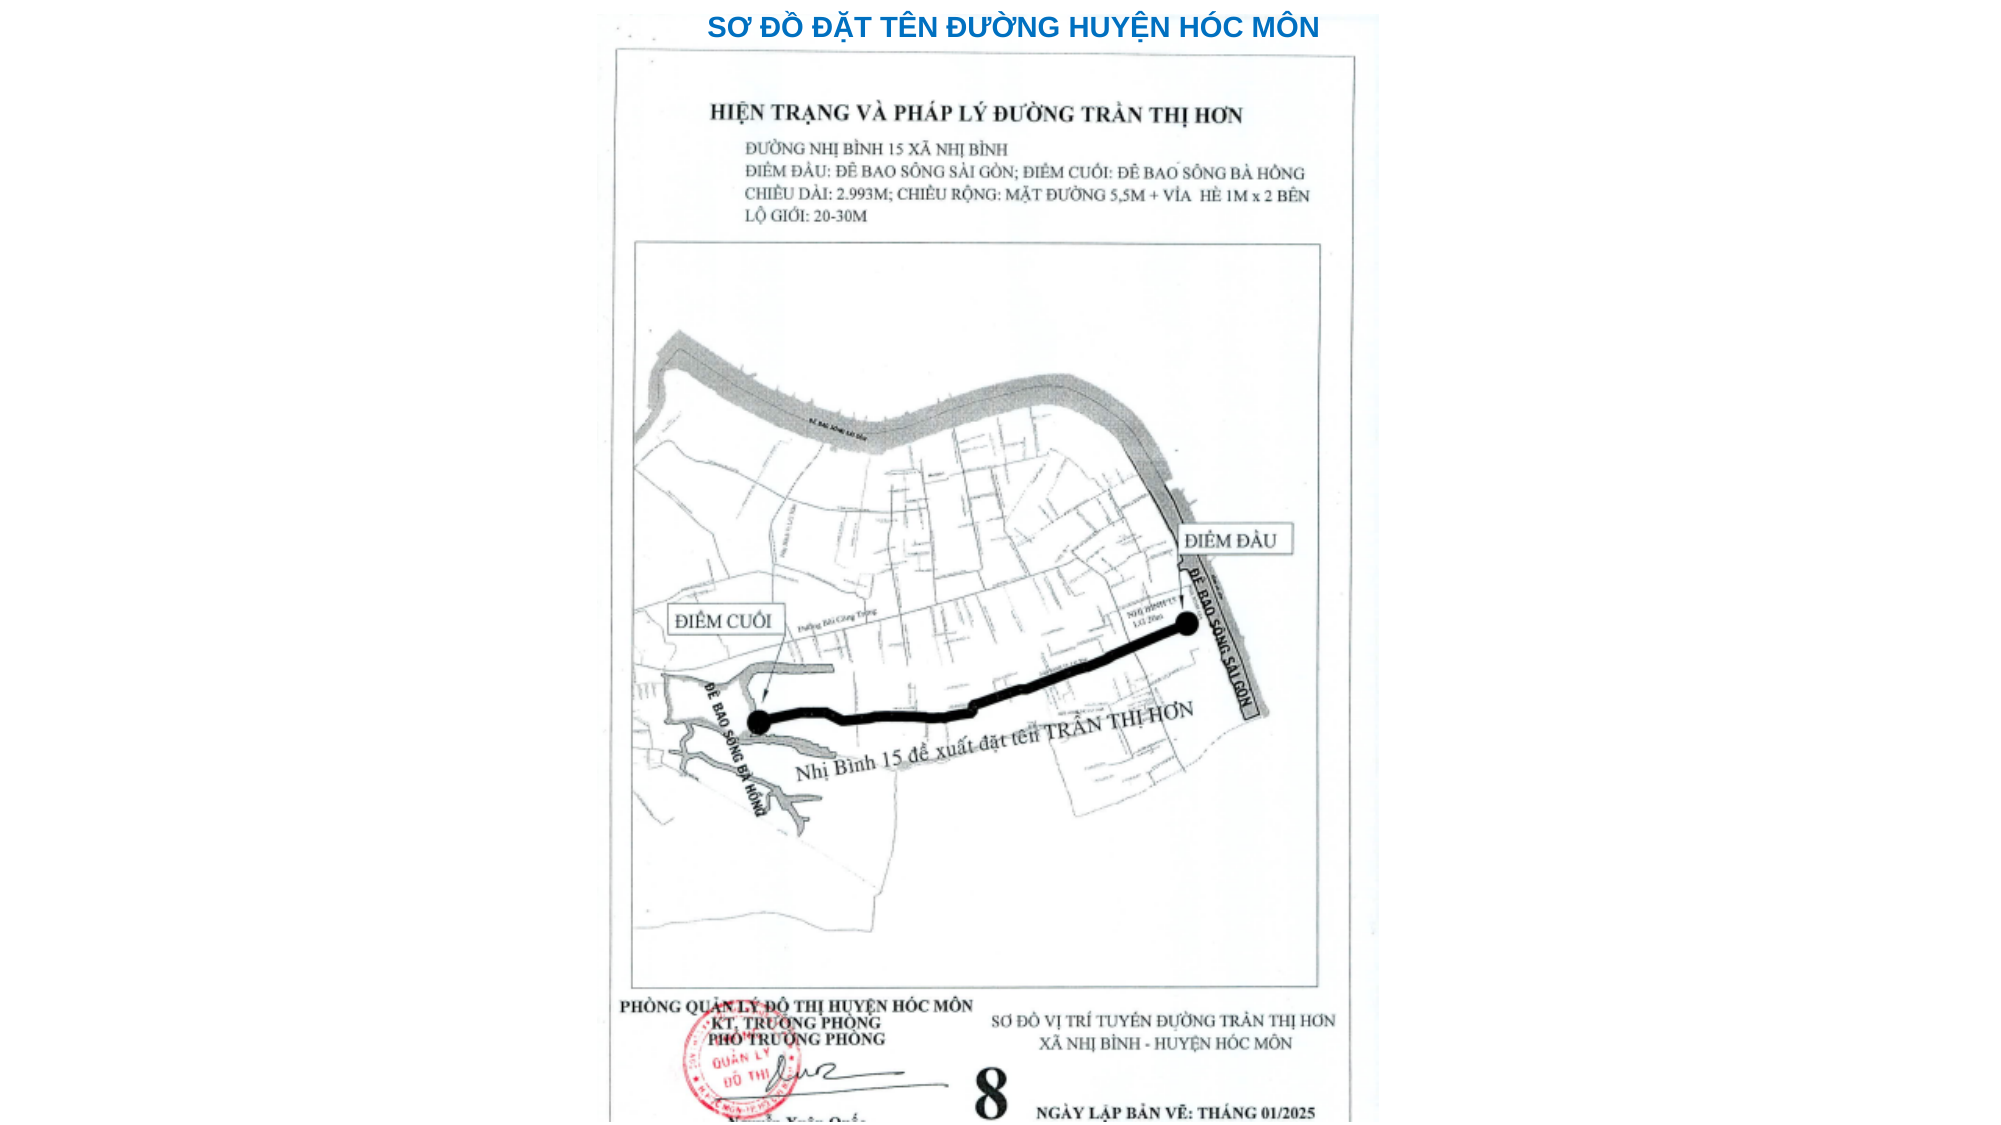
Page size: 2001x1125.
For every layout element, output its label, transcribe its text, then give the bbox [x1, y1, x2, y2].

text_box SƠ ĐỒ ĐẶT TÊN ĐƯỜNG HUYỆN HÓC MÔN [424, 0, 1612, 51]
picture [597, 14, 1379, 1123]
